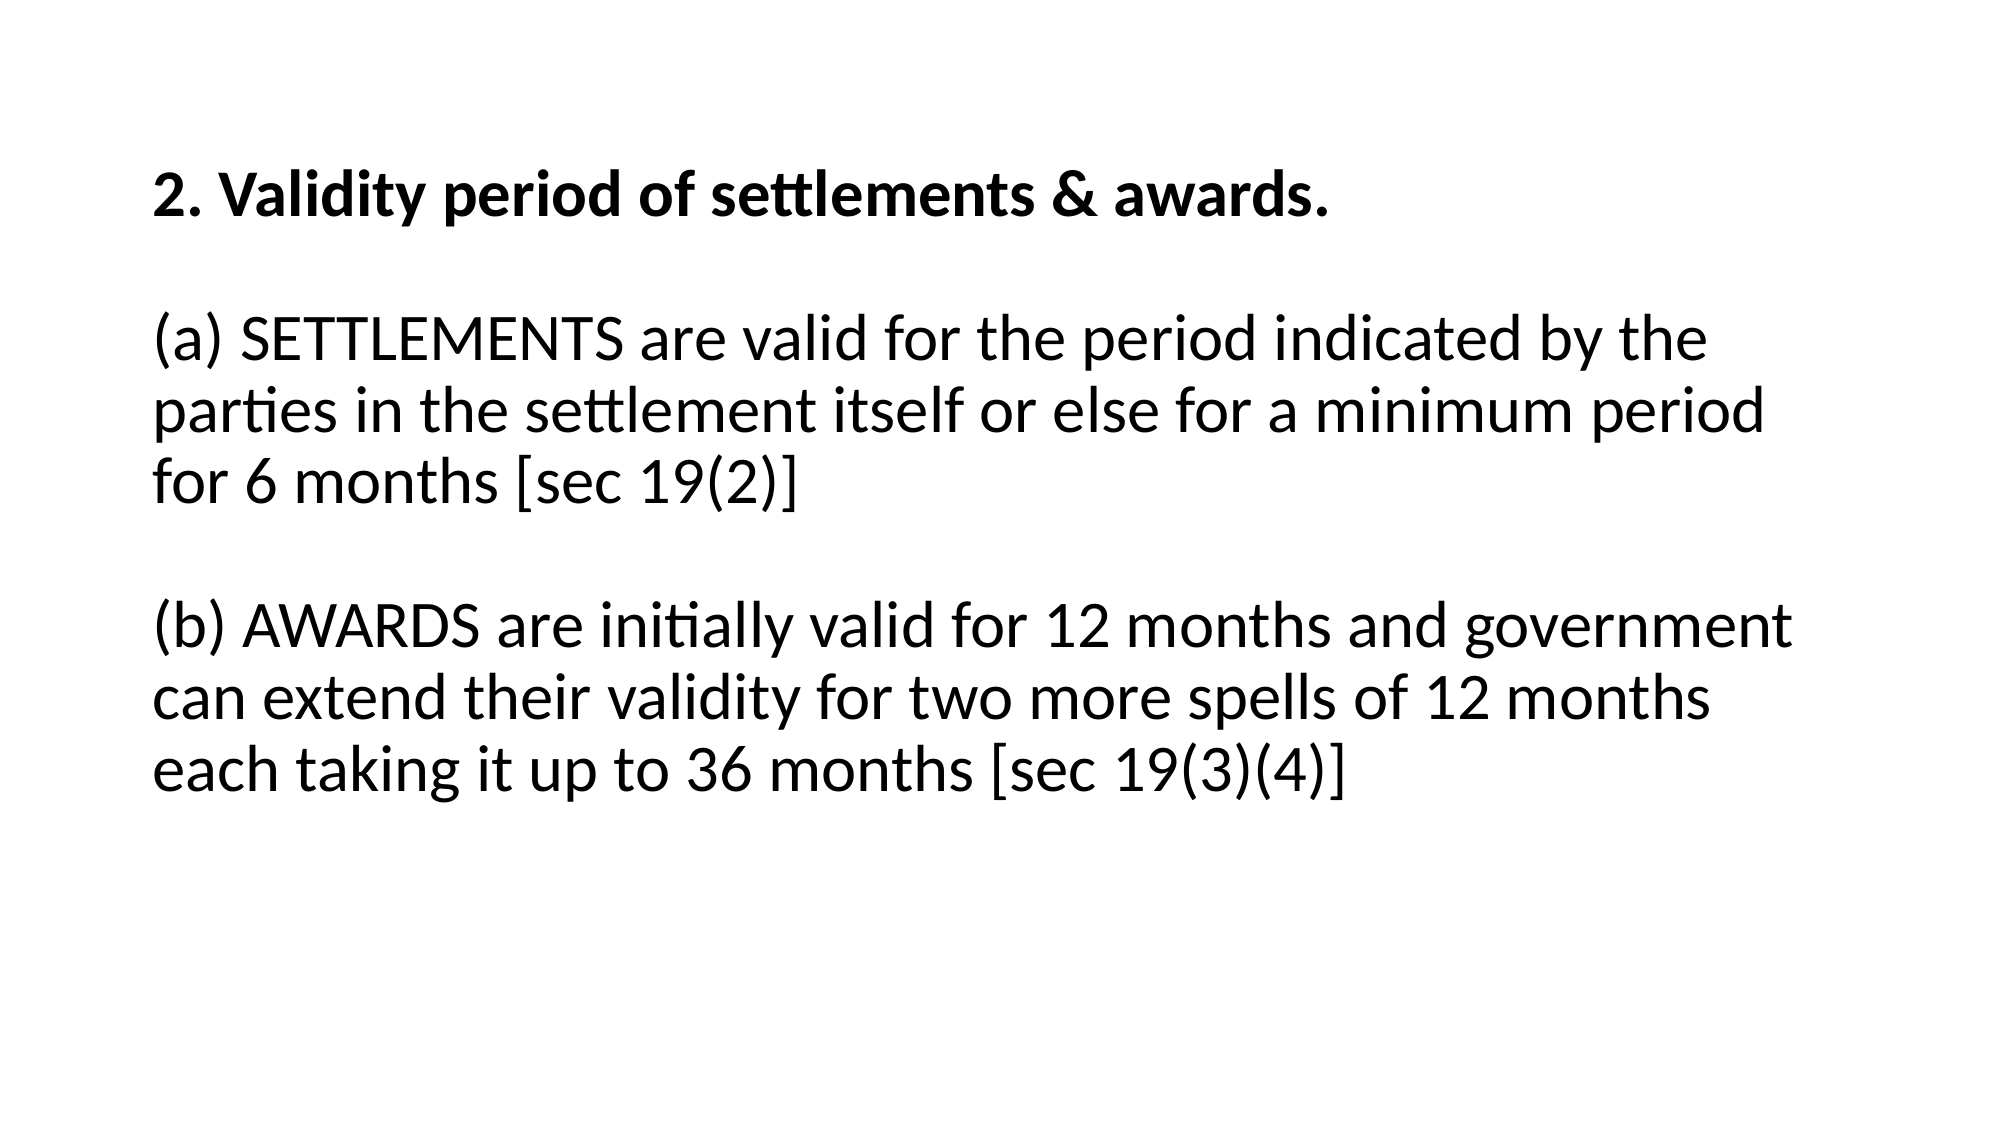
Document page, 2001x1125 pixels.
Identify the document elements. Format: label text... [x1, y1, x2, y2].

title 2. Validity period of settlements & awards. (a) SETTLEMENTS are valid for the period indicated by the parties in the settlement itself or else for a minimum period for 6 months [sec 19(2)] (b) AWARDS are initially valid for 12 months and government can extend their validity for two more spells of 12 months each taking it up to 36 months [sec 19(3)(4)] [137, 59, 1863, 985]
